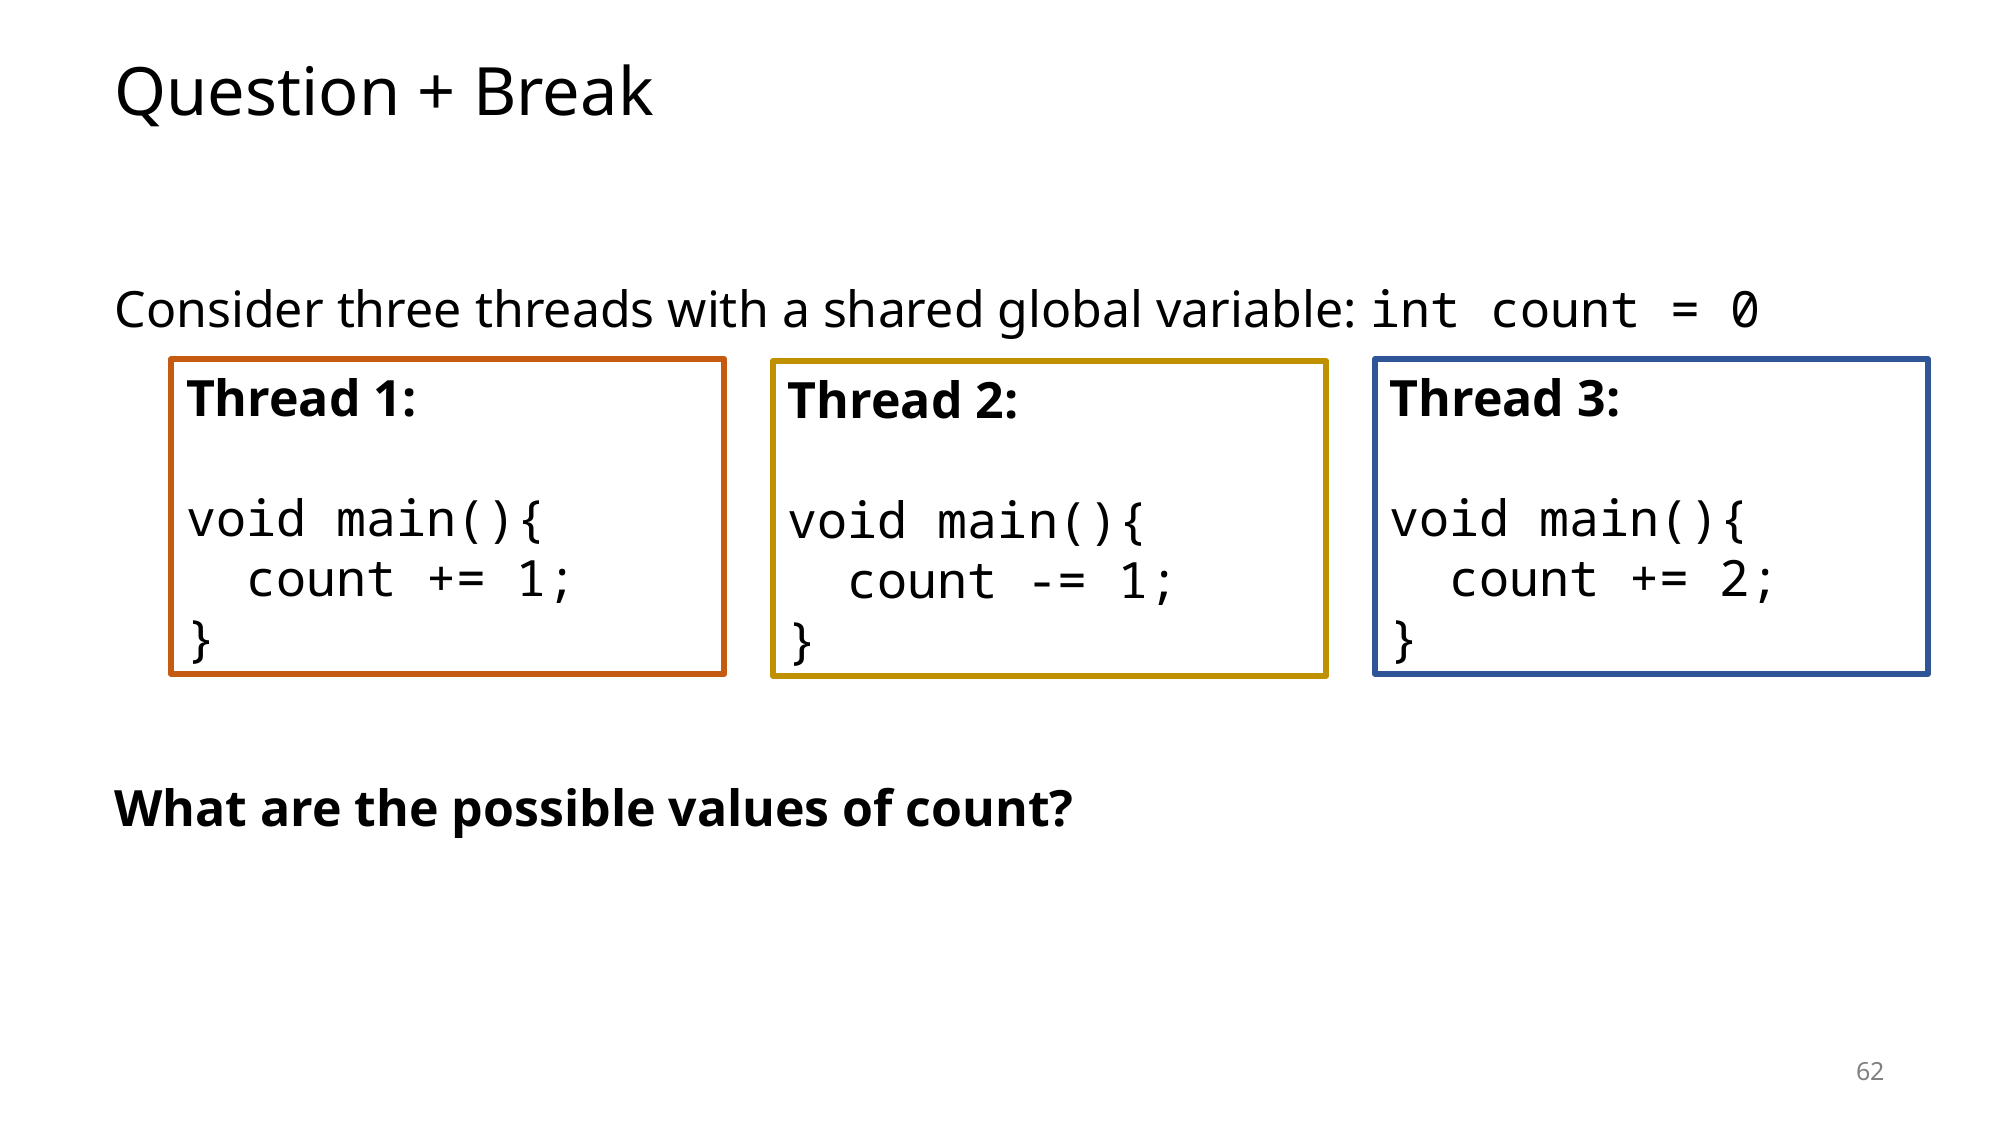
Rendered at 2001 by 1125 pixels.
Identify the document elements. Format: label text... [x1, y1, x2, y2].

list Consider three threads with a shared global variable: int count = 0 What are the possible values of count? [99, 187, 1900, 1013]
slide_number 62 [1749, 1042, 1900, 1103]
text_box Thread 2: void main(){ count -= 1; } [773, 361, 1327, 676]
title Question + Break [99, 37, 1900, 150]
text_box Thread 3: void main(){ count += 2; } [1374, 359, 1928, 674]
text_box Thread 1: void main(){ count += 1; } [171, 359, 725, 674]
